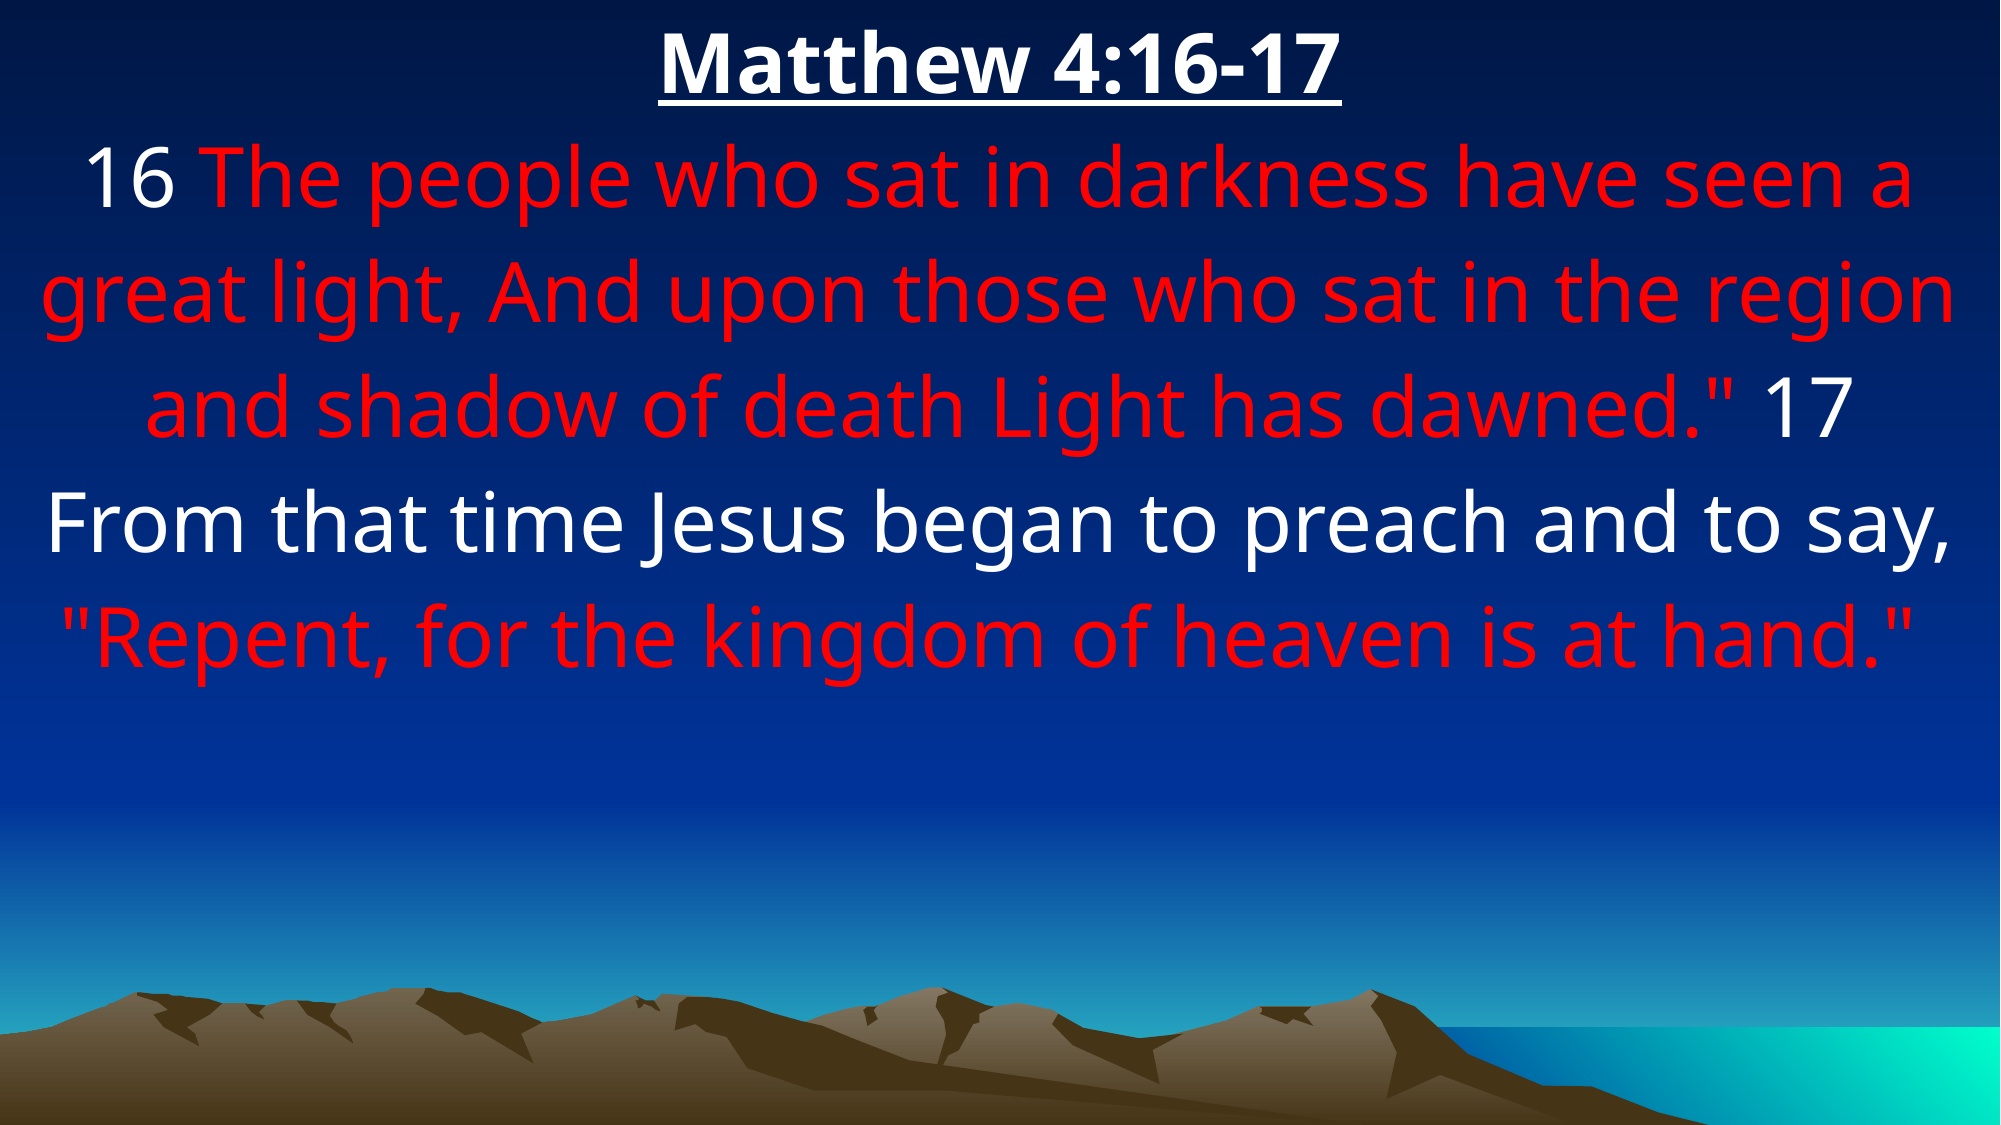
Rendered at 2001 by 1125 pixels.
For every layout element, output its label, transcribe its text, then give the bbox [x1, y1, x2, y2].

text_box Matthew 4:16-17 16 The people who sat in darkness have seen a great light, And upon those who sat in the region and shadow of death Light has dawned." 17 From that time Jesus began to preach and to say, "Repent, for the kingdom of heaven is at hand." [24, 0, 1975, 813]
